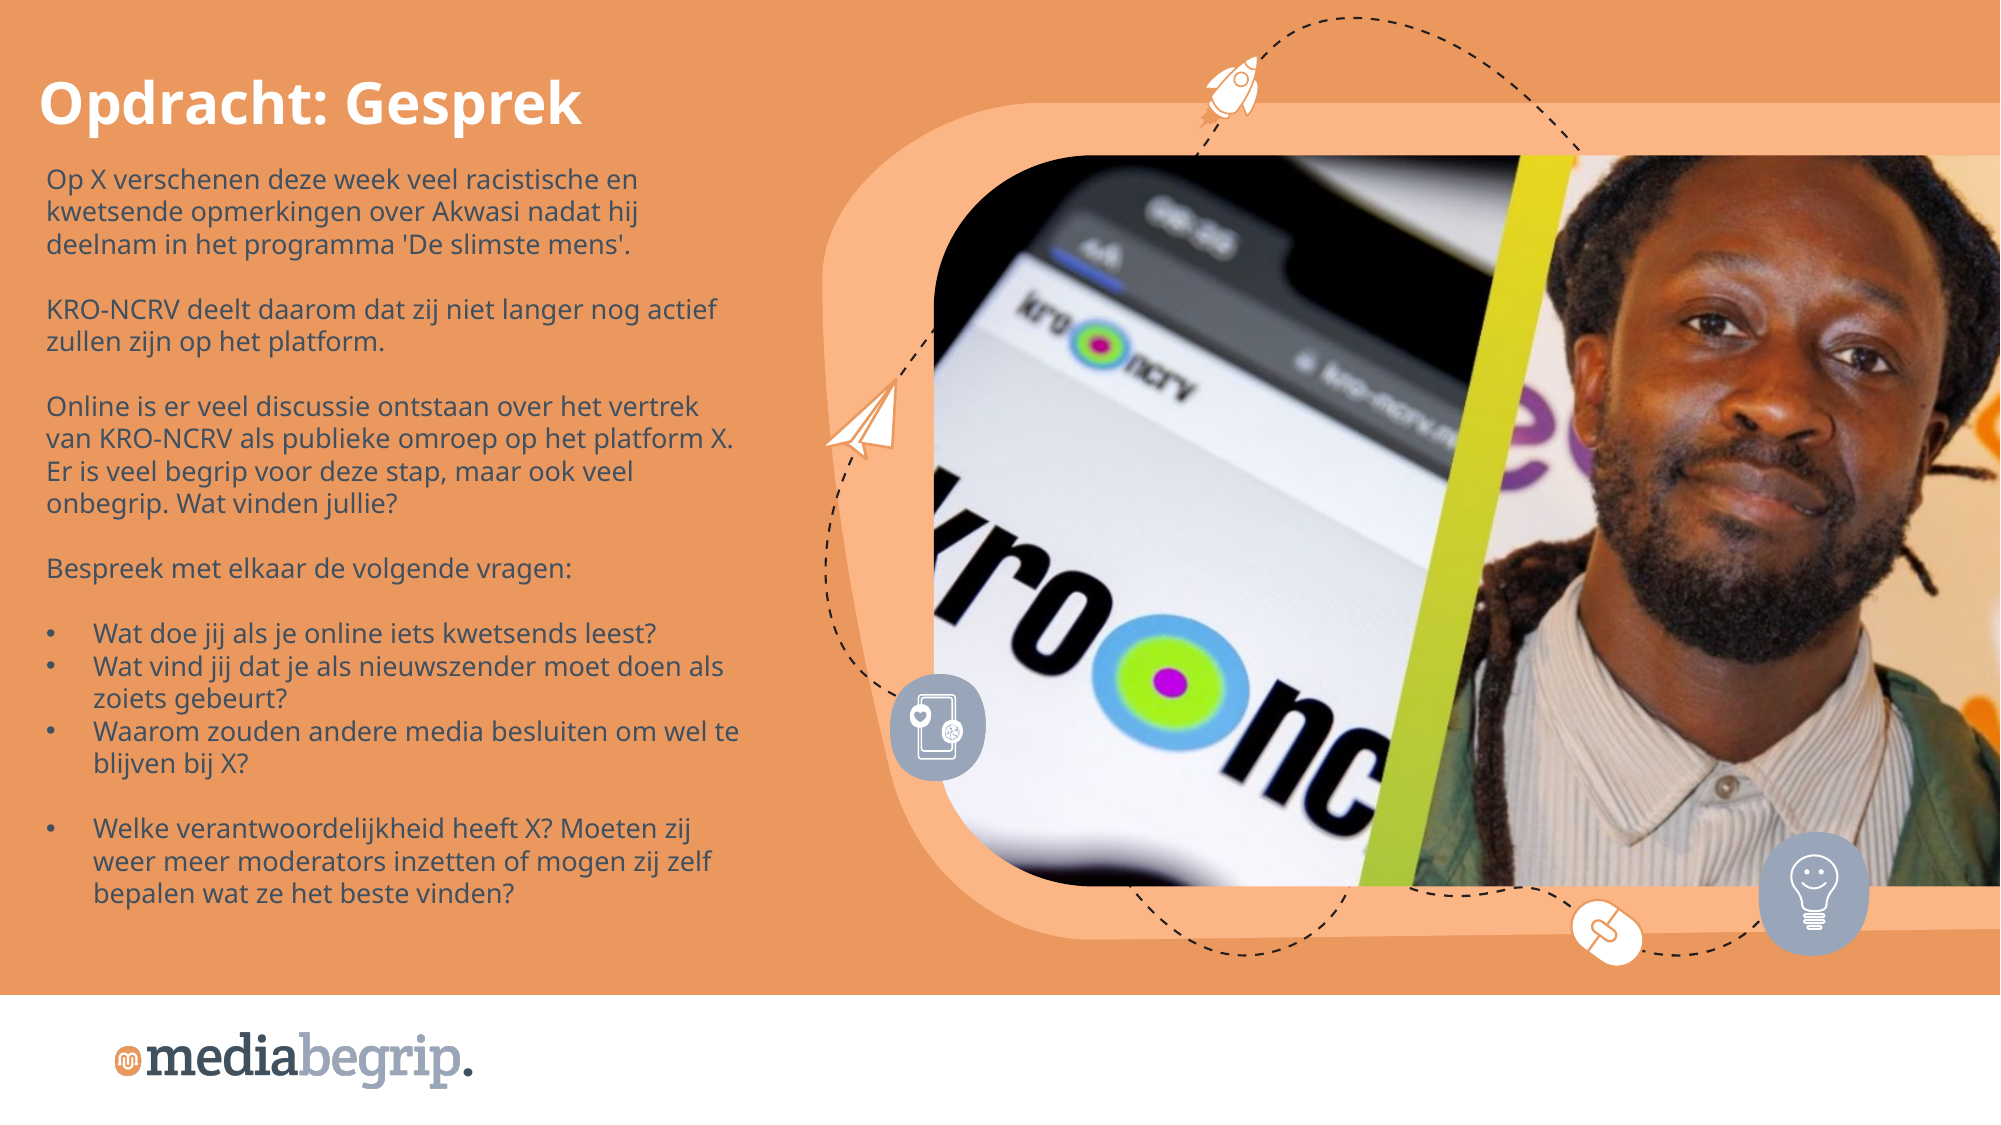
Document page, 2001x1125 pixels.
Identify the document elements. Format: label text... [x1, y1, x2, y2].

picture [114, 1032, 473, 1089]
text_box Op X verschenen deze week veel racistische en kwetsende opmerkingen over Akwasi nadat hij deelnam in het programma 'De slimste mens'. KRO-NCRV deelt daarom dat zij niet langer nog actief zullen zijn op het platform. Online is er veel discussie ontstaan over het vertrek van KRO-NCRV als publieke omroep op het platform X. Er is veel begrip voor deze stap, maar ook veel onbegrip. Wat vinden jullie? Bespreek met elkaar de volgende vragen: Wat doe jij als je online iets kwetsends leest? Wat vind jij dat je als nieuwszender moet doen als zoiets gebeurt? Waarom zouden andere media besluiten om wel te blijven bij X? Welke verantwoordelijkheid heeft X? Moeten zij weer meer moderators inzetten of mogen zij zelf bepalen wat ze het beste vinden? [31, 154, 766, 917]
picture [933, 155, 2000, 887]
text_box Opdracht: Gesprek [24, 27, 1320, 184]
